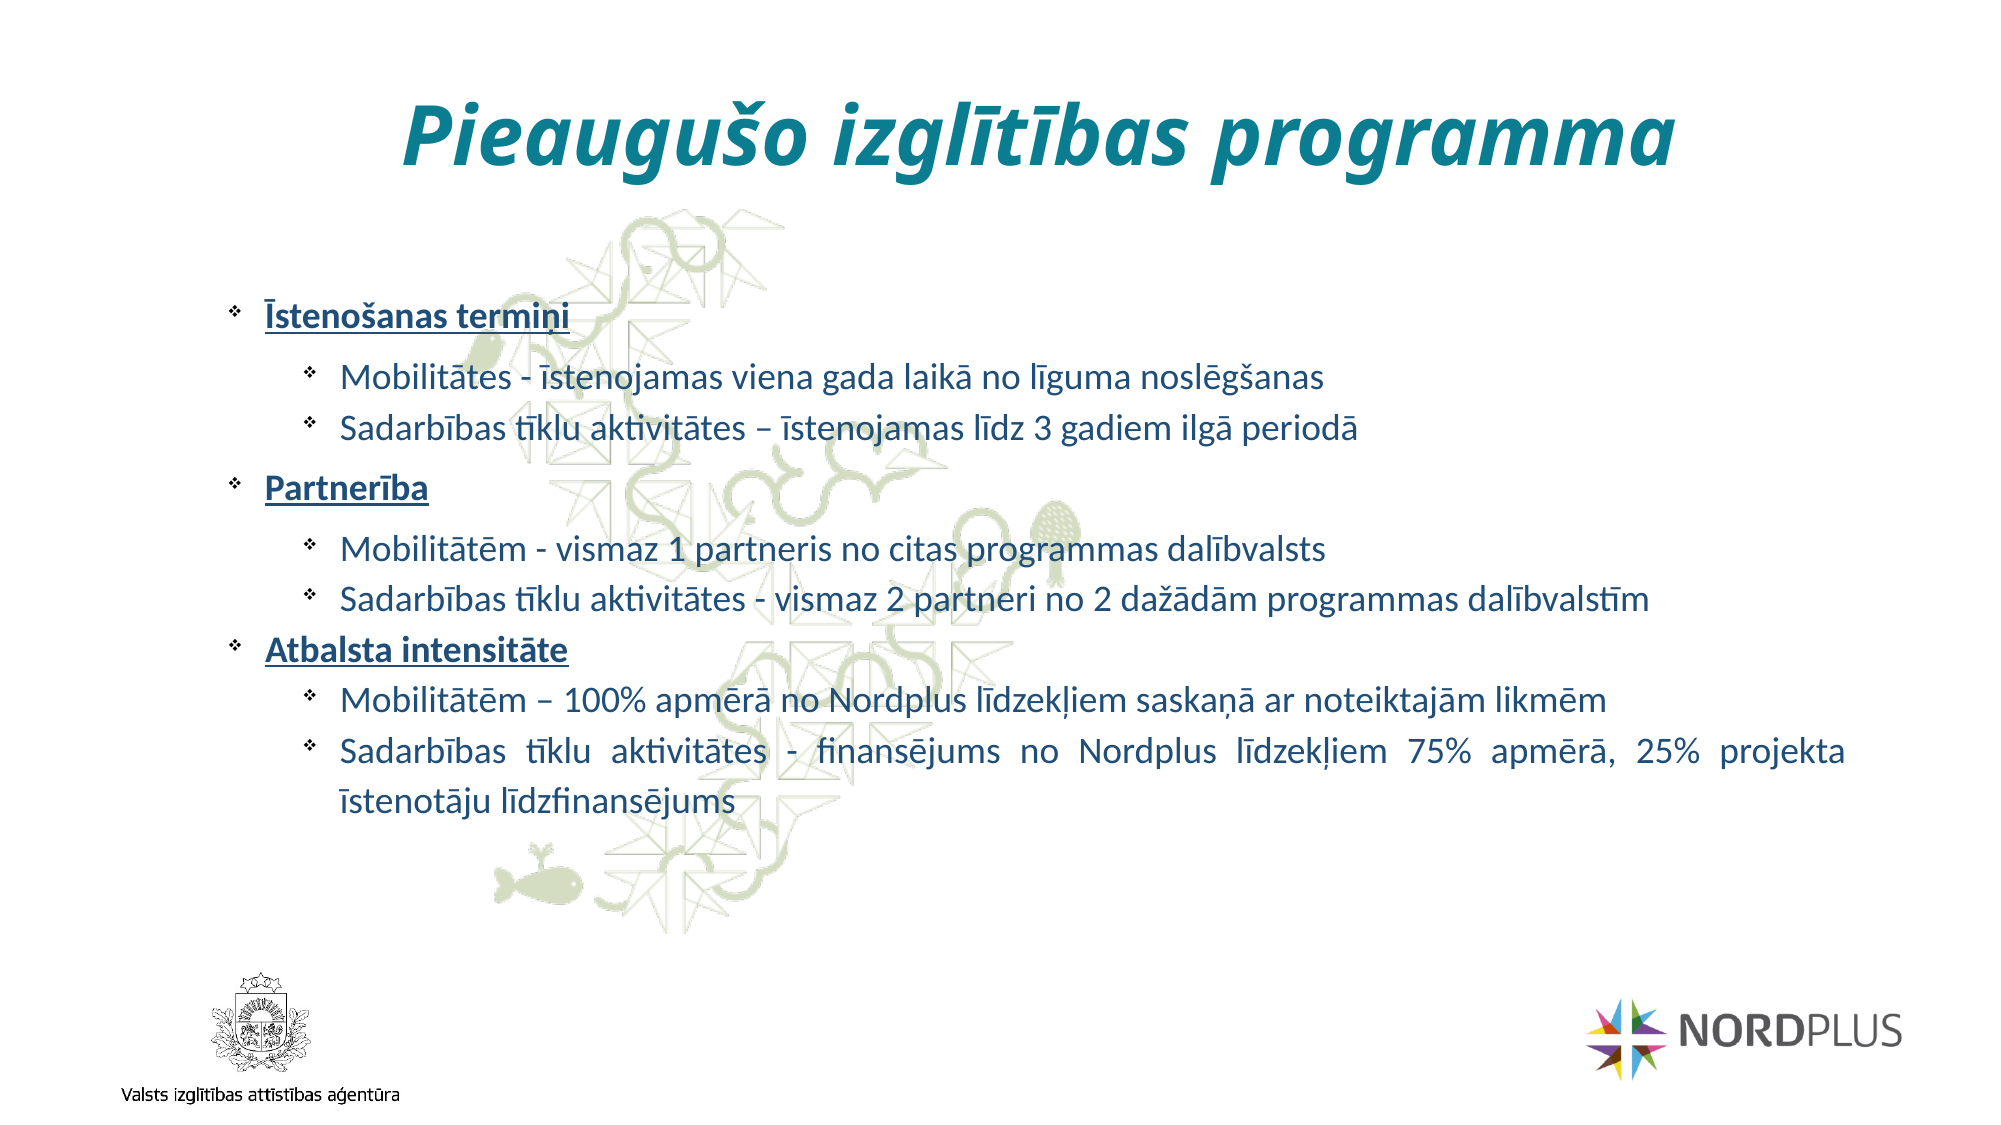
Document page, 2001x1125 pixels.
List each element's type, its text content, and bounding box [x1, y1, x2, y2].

title Pieaugušo izglītības programma [259, 45, 1842, 233]
picture [1585, 998, 1902, 1081]
list Īstenošanas termiņi Mobilitātes - īstenojamas viena gada laikā no līguma noslēgšanas Sadarbības tīklu aktivitātes – īstenojamas līdz 3 gadiem ilgā periodā Partnerība Mobilitātēm - vismaz 1 partneris no citas programmas dalībvalsts Sadarbības tīklu aktivitātes - vismaz 2 partneri no 2 dažādām programmas dalībvalstīm Atbalsta intensitāte Mobilitātēm – 100% apmērā no Nordplus līdzekļiem saskaņā ar noteiktajām likmēm Sadarbības tīklu aktivitātes - finansējums no Nordplus līdzekļiem 75% apmērā, 25% projekta īstenotāju līdzfinansējums [521, 208, 1863, 1014]
list Īstenošanas termiņi Mobilitātes - īstenojamas viena gada laikā no līguma noslēgšanas Sadarbības tīklu aktivitātes – īstenojamas līdz 3 gadiem ilgā periodā Partnerība Mobilitātēm - vismaz 1 partneris no citas programmas dalībvalsts Sadarbības tīklu aktivitātes - vismaz 2 partneri no 2 dažādām programmas dalībvalstīm Atbalsta intensitāte Mobilitātēm – 100% apmērā no Nordplus līdzekļiem saskaņā ar noteiktajām likmēm Sadarbības tīklu aktivitātes - finansējums no Nordplus līdzekļiem 75% apmērā, 25% projekta īstenotāju līdzfinansējums [137, 208, 454, 901]
picture [0, 208, 1081, 1125]
